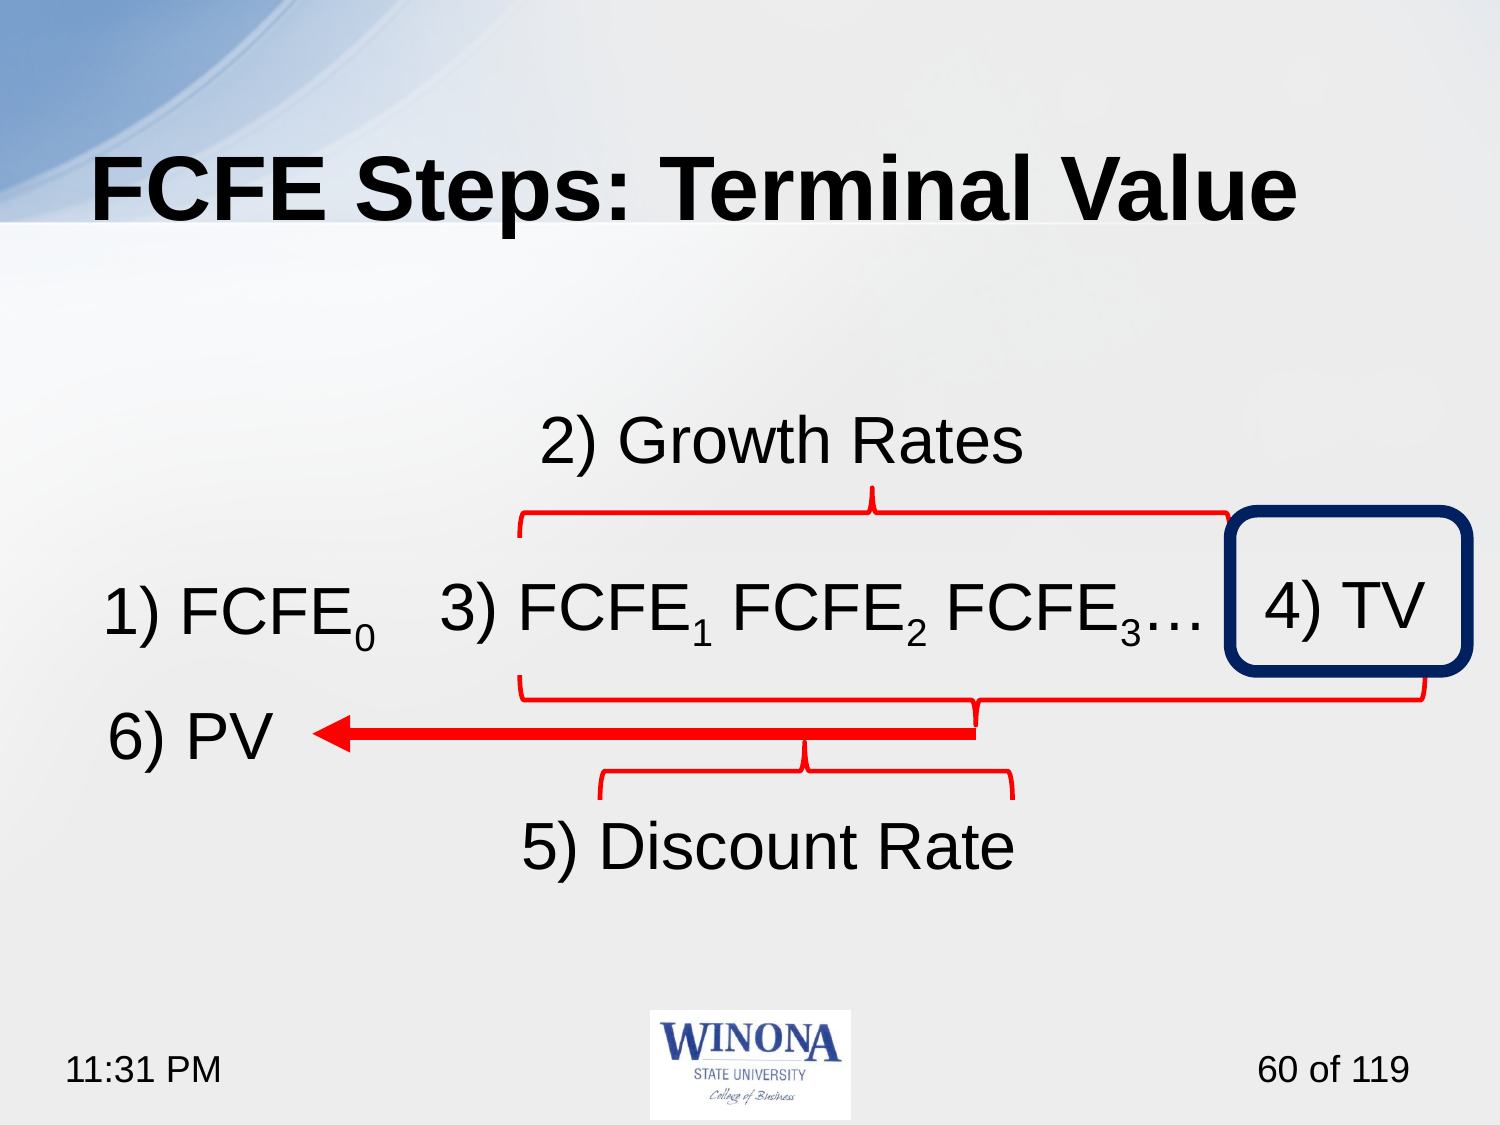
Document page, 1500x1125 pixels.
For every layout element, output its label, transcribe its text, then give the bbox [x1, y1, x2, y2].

list 1) FCFE0 [87, 560, 425, 638]
picture [0, 0, 1500, 1125]
text_box [598, 747, 1014, 800]
text_box 4) TV [1470, 554, 1475, 633]
text_box [1227, 509, 1470, 674]
text_box 5) Discount Rate [506, 795, 1157, 874]
text_box [518, 674, 1427, 727]
text_box 2) Growth Rates [524, 389, 1113, 468]
text_box [518, 486, 1231, 538]
title FCFE Steps: Terminal Value [75, 58, 1425, 247]
text_box 6) PV [92, 685, 456, 765]
text_box 3) FCFE1 FCFE2 FCFE3… [424, 556, 1227, 633]
